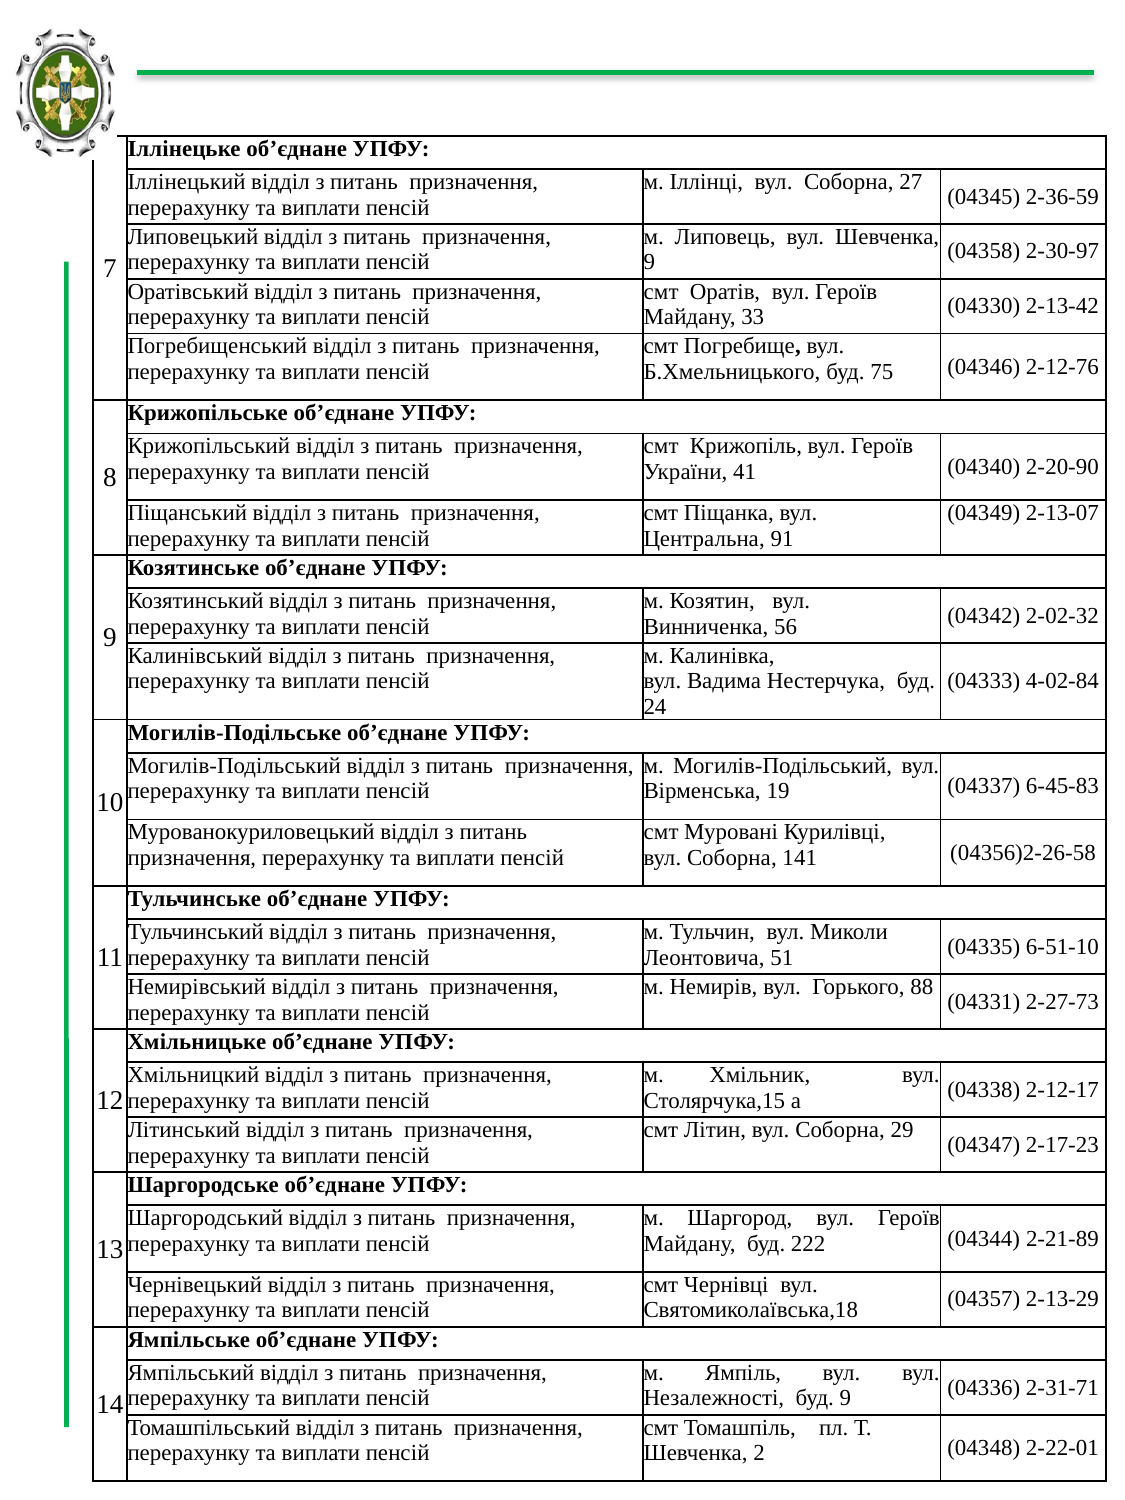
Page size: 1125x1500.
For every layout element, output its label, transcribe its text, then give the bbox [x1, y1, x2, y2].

table_cell м. Тульчин, вул. Миколи Леонтовича, 51 [644, 920, 940, 973]
picture [12, 25, 117, 160]
table_header 7 [94, 137, 126, 399]
table_cell смт Літин, вул. Соборна, 29 [644, 1118, 940, 1171]
table_cell (04356)2-26-58 [941, 820, 1105, 885]
table_cell Тульчинський відділ з питань призначення, перерахунку та виплати пенсій [128, 920, 642, 973]
table_cell (04338) 2-12-17 [941, 1063, 1105, 1116]
table_cell Крижопільське об’єднане УПФУ: [128, 401, 1105, 433]
table_cell Піщанський відділ з питань призначення, перерахунку та виплати пенсій [128, 501, 642, 554]
table_cell Мурованокуриловецький відділ з питань призначення, перерахунку та виплати пенсій [128, 820, 642, 885]
table_cell м. Іллінці, вул. Соборна, 27 [644, 170, 940, 223]
table_cell Томашпільський відділ з питань призначення, перерахунку та виплати пенсій [128, 1416, 642, 1480]
table_cell Тульчинське об’єднане УПФУ: [128, 887, 1105, 918]
table_cell (04345) 2-36-59 [941, 170, 1105, 223]
table_cell Чернівецький відділ з питань призначення, перерахунку та виплати пенсій [128, 1273, 642, 1326]
table_cell 12 [94, 1030, 126, 1171]
table_cell Козятинське об’єднане УПФУ: [128, 556, 1105, 587]
table_cell cмт Оратів, вул. Героїв Майдану, 33 [644, 280, 940, 333]
table_cell Іллінецький відділ з питань призначення, перерахунку та виплати пенсій [128, 170, 642, 223]
table_cell м. Немирів, вул. Горького, 88 [644, 975, 940, 1028]
table_cell смт Крижопіль, вул. Героїв України, 41 [644, 434, 940, 499]
table_cell Калинівський відділ з питань призначення, перерахунку та виплати пенсій [128, 644, 642, 719]
table_cell cмт Муровані Курилівці, вул. Соборна, 141 [644, 820, 940, 885]
table_cell смт Піщанка, вул. Центральна, 91 [644, 501, 940, 554]
table_cell Крижопільський відділ з питань призначення, перерахунку та виплати пенсій [128, 434, 642, 499]
table_cell смт Погребище, вул. Б.Хмельницького, буд. 75 [644, 334, 940, 399]
table_cell Ямпільське об’єднане УПФУ: [128, 1328, 1105, 1359]
table_cell Козятинський відділ з питань призначення, перерахунку та виплати пенсій [128, 589, 642, 642]
table_cell Погребищенський відділ з питань призначення, перерахунку та виплати пенсій [128, 334, 642, 399]
table_cell (04346) 2-12-76 [941, 334, 1105, 399]
table_cell м. Шаргород, вул. Героїв Майдану, буд. 222 [644, 1206, 940, 1271]
table_cell (04335) 6-51-10 [941, 920, 1105, 973]
table_cell м. Хмільник, вул. Столярчука,15 а [644, 1063, 940, 1116]
table_cell (04342) 2-02-32 [941, 589, 1105, 642]
table_cell смт Томашпіль, пл. Т. Шевченка, 2 [644, 1416, 940, 1480]
table_cell (04340) 2-20-90 [941, 434, 1105, 499]
table_cell 9 [94, 556, 126, 719]
table_cell м. Калинівка, вул. Вадима Нестерчука, буд. 24 [644, 644, 940, 719]
table_cell Могилів-Подільський відділ з питань призначення, перерахунку та виплати пенсій [128, 754, 642, 819]
table_cell (04348) 2-22-01 [941, 1416, 1105, 1480]
table_cell 10 [94, 720, 126, 885]
table_cell м. Могилів-Подільський, вул. Вірменська, 19 [644, 754, 940, 819]
table_cell (04336) 2-31-71 [941, 1361, 1105, 1414]
table_cell (04357) 2-13-29 [941, 1273, 1105, 1326]
table_cell Літинський відділ з питань призначення, перерахунку та виплати пенсій [128, 1118, 642, 1171]
table_cell (04344) 2-21-89 [941, 1206, 1105, 1271]
table_cell Шаргородський відділ з питань призначення, перерахунку та виплати пенсій [128, 1206, 642, 1271]
table_cell Хмільницьке об’єднане УПФУ: [128, 1030, 1105, 1061]
table_cell (04337) 6-45-83 [941, 754, 1105, 819]
table_cell Немирівський відділ з питань призначення, перерахунку та виплати пенсій [128, 975, 642, 1028]
table_cell Оратівський відділ з питань призначення, перерахунку та виплати пенсій [128, 280, 642, 333]
table_cell (04333) 4-02-84 [941, 644, 1105, 719]
table_cell 11 [94, 887, 126, 1028]
table_cell м. Козятин, вул. Винниченка, 56 [644, 589, 940, 642]
table_cell 13 [94, 1173, 126, 1326]
table_cell 8 [94, 401, 126, 554]
table_cell Липовецький відділ з питань призначення, перерахунку та виплати пенсій [128, 225, 642, 278]
table_cell 14 [94, 1328, 126, 1480]
table_cell (04347) 2-17-23 [941, 1118, 1105, 1171]
table_cell (04358) 2-30-97 [941, 225, 1105, 278]
table_cell (04349) 2-13-07 [941, 501, 1105, 554]
table_cell Шаргородське об’єднане УПФУ: [128, 1173, 1105, 1204]
table_cell м. Ямпіль, вул. вул. Незалежності, буд. 9 [644, 1361, 940, 1414]
table_cell Ямпільський відділ з питань призначення, перерахунку та виплати пенсій [128, 1361, 642, 1414]
table_header Іллінецьке об’єднане УПФУ: [128, 137, 1105, 168]
table_cell смт Чернівці вул. Святомиколаївська,18 [644, 1273, 940, 1326]
table_cell Могилів-Подільське об’єднане УПФУ: [128, 720, 1105, 752]
table_cell (04331) 2-27-73 [941, 975, 1105, 1028]
table_cell м. Липовець, вул. Шевченка, 9 [644, 225, 940, 278]
table_cell Хмільницкий відділ з питань призначення, перерахунку та виплати пенсій [128, 1063, 642, 1116]
table_cell (04330) 2-13-42 [941, 280, 1105, 333]
